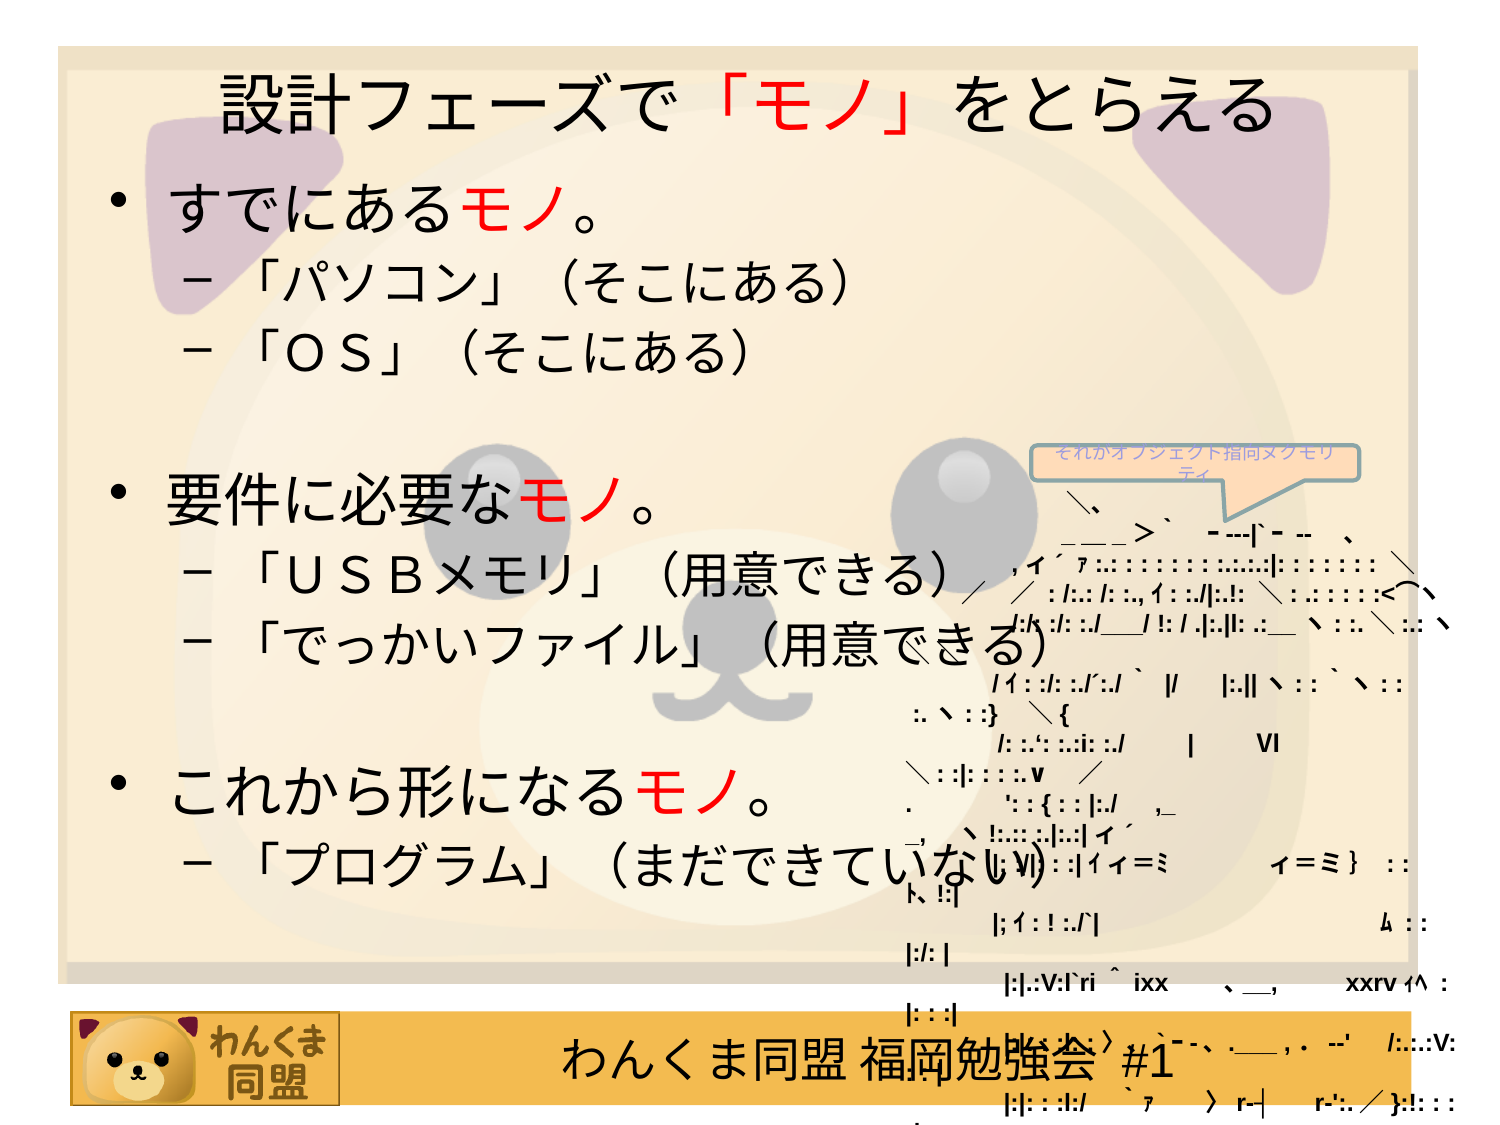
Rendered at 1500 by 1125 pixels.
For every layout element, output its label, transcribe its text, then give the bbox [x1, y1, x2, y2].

text_box それがオブジェクト指向ヌクモリティ [1029, 443, 1362, 523]
picture [58, 46, 1418, 984]
text_box ＼､ _＿_＞｀ ｰ---|`ｰ -- 、 ,ィ´ ｧ:.: : : : : : : :.:.:.:|: : : : : : : ＼ ／ ／ : /:.: /: :.,ｲ: :./|:.!: ＼: .: : : : :<⌒ヽ /:/: :/: :./___/ !: / .|:.|l: .:__ヽ: :.＼:.:ヽ＼ ＼ /ｲ: :/: :./´:./｀ |/ |:.||ヽ: :｀ヽ: : :.ヽ: :} ＼{ /: :.‘: :.:i: :./ | Ⅵ ＼: :|: : : :.∨ ／ . ': : { : : |:./ ,_ _, ヽ!:.:: :.|:.:|ィ´ |: :/|: : :|ｲ ィ＝ﾐ ィ＝ミ ｝ : : ﾄ､!:| |;ｲ: ! :./`| ﾑ : : |:/: | |:|.:V:l`ri＾ixx ､__, xxrvｨﾍ : |: : :| |:|: : :l: :〉、`ｰ-､ .___ ,．-‐' /:.:.:V: : : | |:|: : :l:/ ｀ｧ 〉r‐┤ r‐':.／}:!: : : :| |:|: : :l{. / /:.:l ./| |: :/ |:l:.:. :.:.| |:|: : :l| / ∧:.:|/:.ｌ |:/ .!:l: : :.:.| [890, 480, 1477, 1125]
list すでにあるモノ。 「パソコン」（そこにある） 「ＯＳ」（そこにある） 要件に必要なモノ。 「ＵＳＢメモリ」（用意できる） 「でっかいファイル」（用意できる） これから形になるモノ。 「プログラム」（まだできていない） [93, 163, 1102, 941]
picture [70, 1011, 340, 1106]
title 設計フェーズで「モノ」をとらえる [74, 44, 1426, 162]
